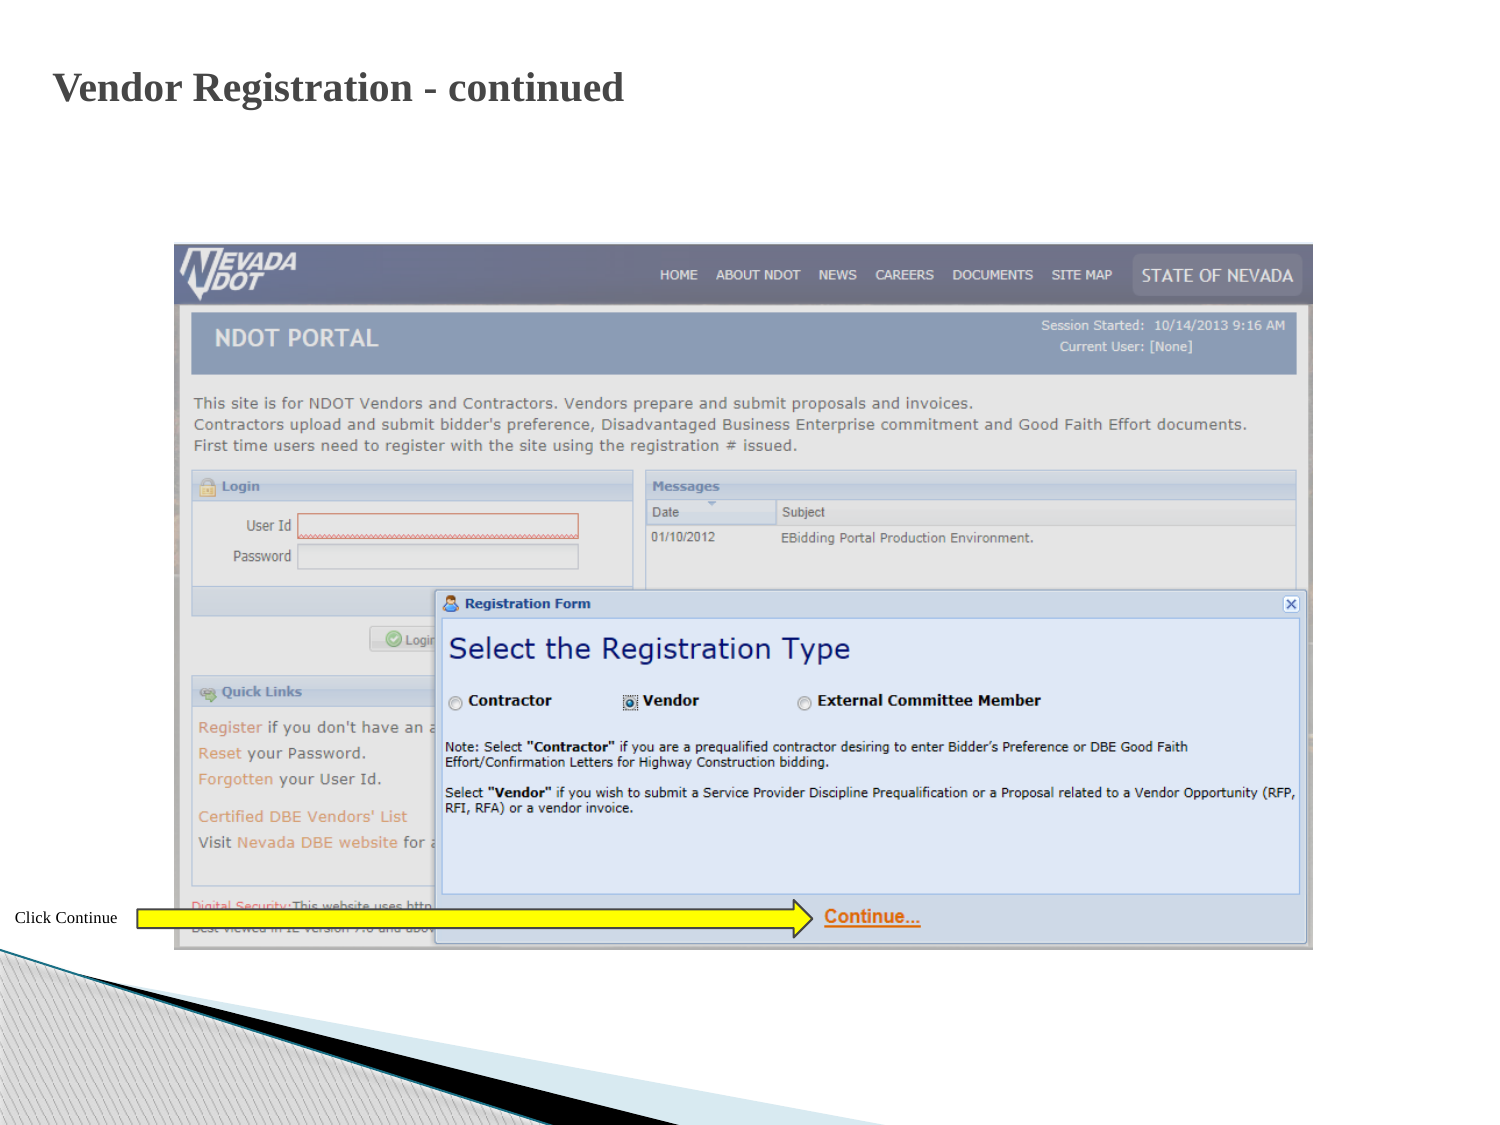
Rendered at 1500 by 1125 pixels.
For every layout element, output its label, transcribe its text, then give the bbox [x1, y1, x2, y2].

text_box [132, 904, 168, 933]
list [174, 242, 1313, 951]
text_box Click Continue [0, 899, 138, 935]
title Vendor Registration - continued [37, 45, 1463, 125]
